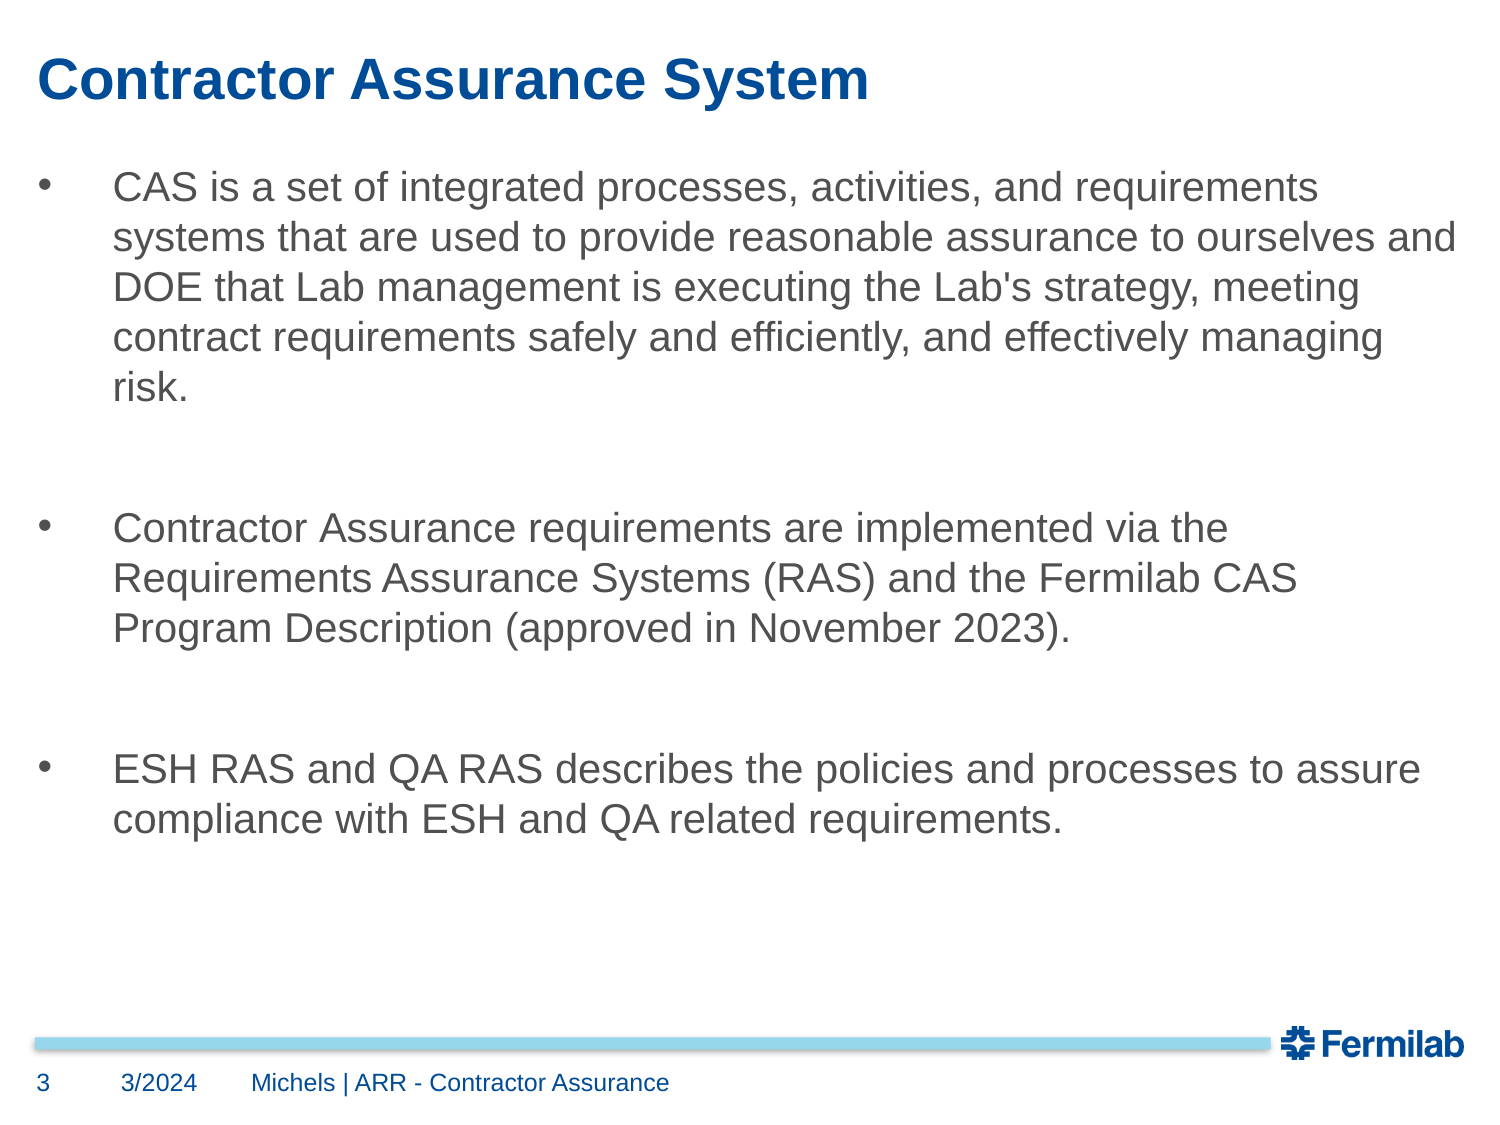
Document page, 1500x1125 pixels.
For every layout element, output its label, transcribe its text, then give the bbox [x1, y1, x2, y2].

title Contractor Assurance System [37, 41, 1463, 112]
list CAS is a set of integrated processes, activities, and requirements systems that are used to provide reasonable assurance to ourselves and DOE that Lab management is executing the Lab's strategy, meeting contract requirements safely and efficiently, and effectively managing risk. Contractor Assurance requirements are implemented via the Requirements Assurance Systems (RAS) and the Fermilab CAS Program Description (approved in November 2023). ESH RAS and QA RAS describes the policies and processes to assure compliance with ESH and QA related requirements. [37, 159, 1461, 990]
picture [1281, 1026, 1464, 1060]
slide_number 3/2024 [120, 1066, 232, 1107]
slide_number 3 [36, 1066, 105, 1106]
footer Michels | ARR - Contractor Assurance [251, 1066, 1279, 1107]
